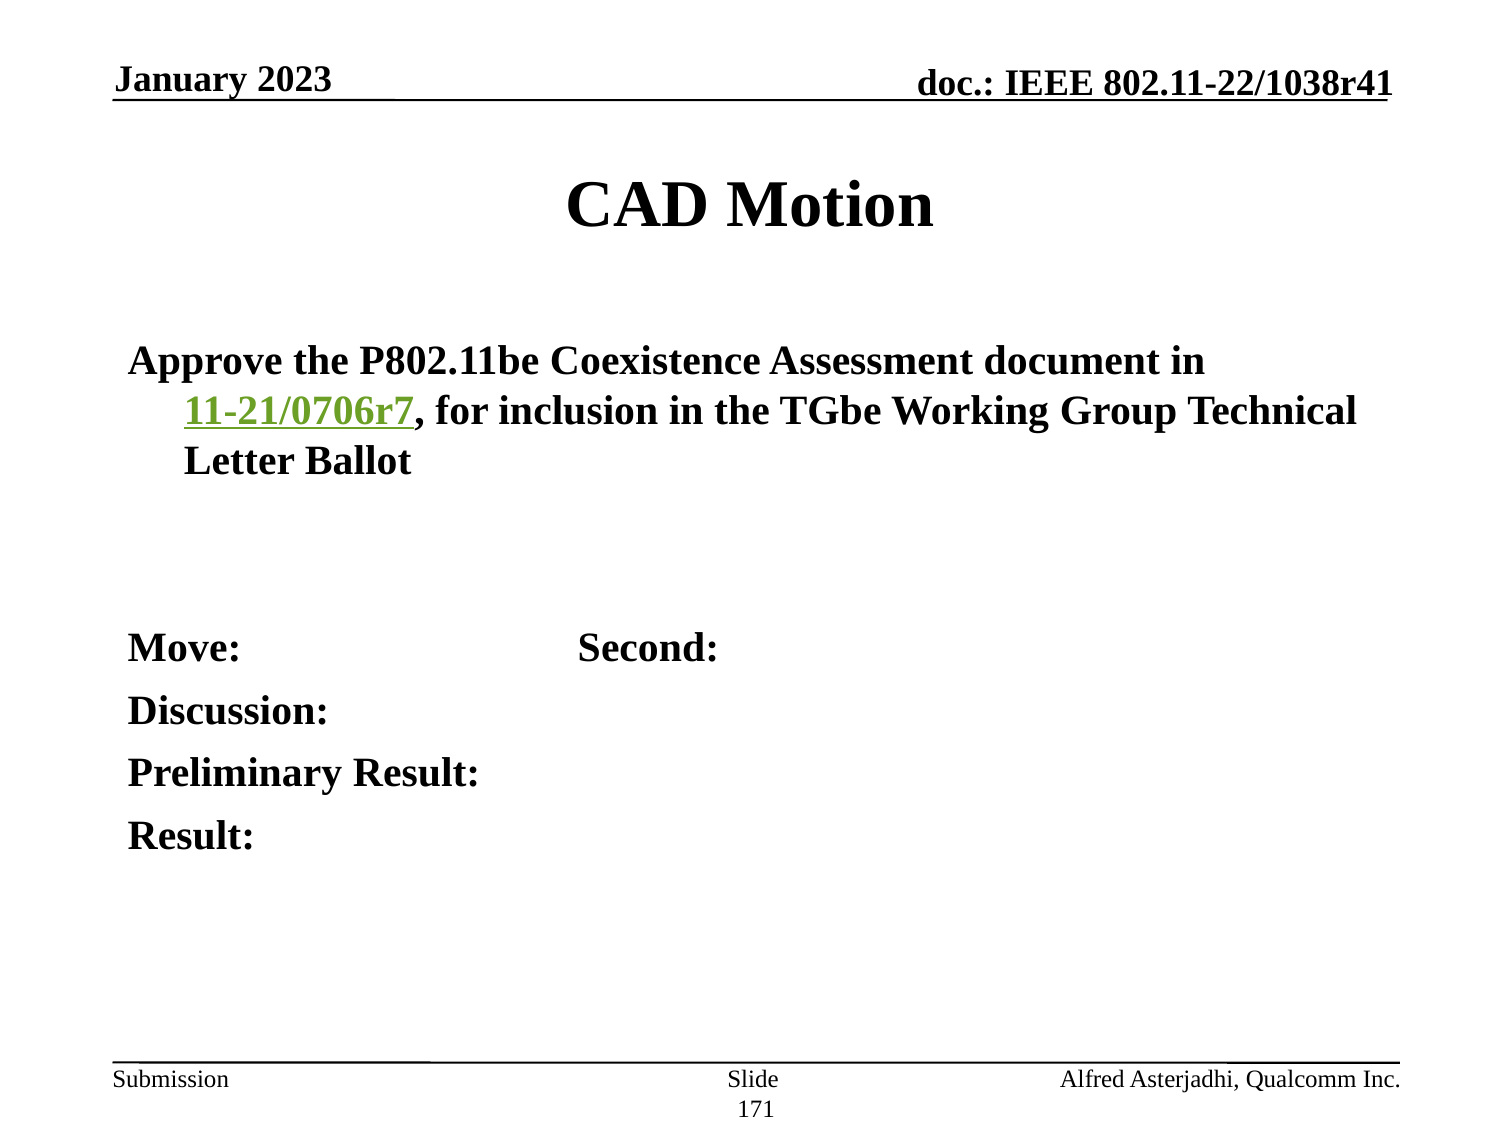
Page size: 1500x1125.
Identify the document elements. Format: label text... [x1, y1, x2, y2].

slide_number Slide 171 [712, 1061, 800, 1123]
footer Alfred Asterjadhi, Qualcomm Inc. [878, 1061, 1402, 1093]
list Approve the P802.11be Coexistence Assessment document in 11-21/0706r7, for inclusion in the TGbe Working Group Technical Letter Ballot Move: Second: Discussion: Preliminary Result: Result: [112, 324, 1388, 1000]
title CAD Motion [112, 112, 1388, 288]
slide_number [114, 54, 423, 100]
